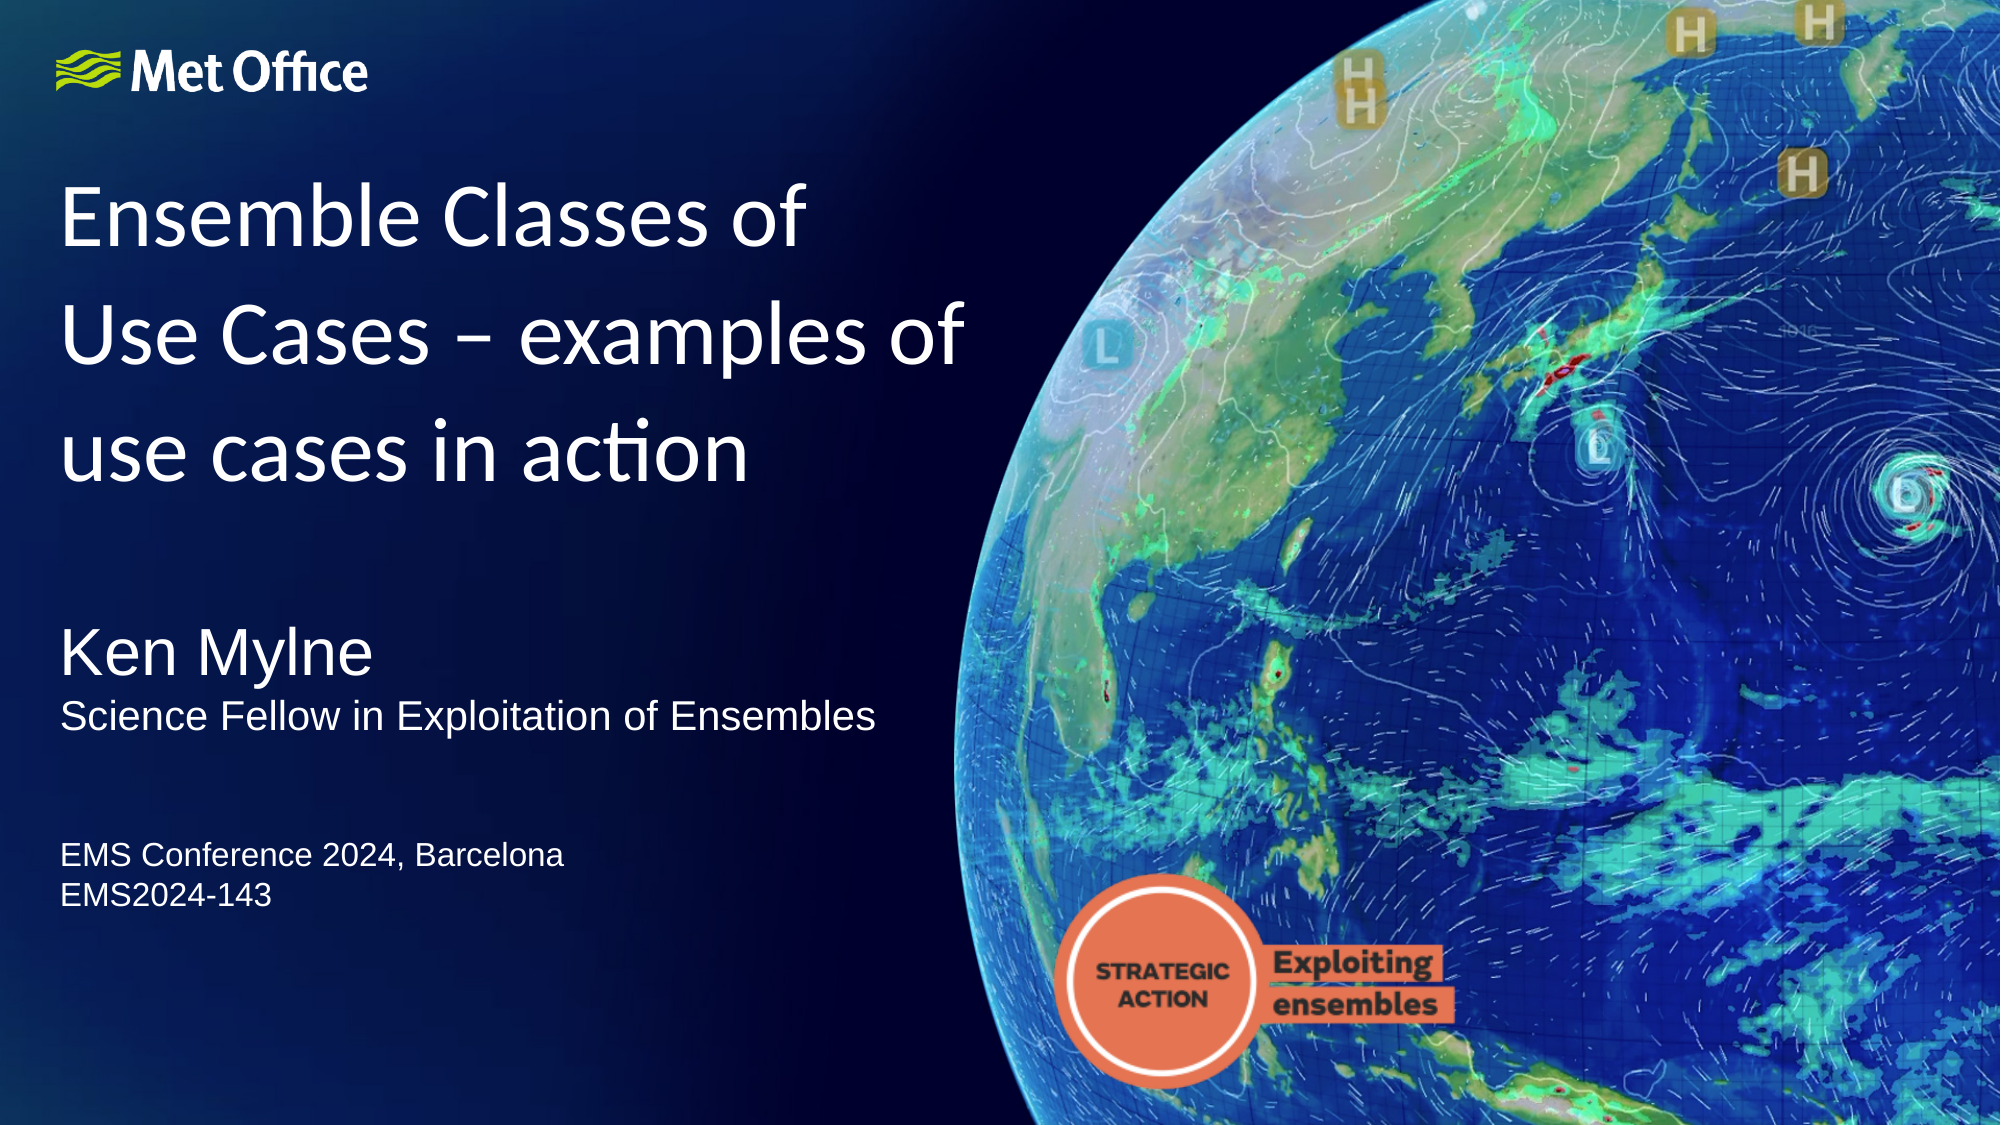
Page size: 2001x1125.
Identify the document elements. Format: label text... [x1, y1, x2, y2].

text_box Ken Mylne Science Fellow in Exploitation of Ensembles EMS Conference 2024, Barcelona EMS2024-143 [44, 601, 915, 921]
picture [0, 0, 2000, 1125]
text_box Ensemble Classes of Use Cases – examples of use cases in action [44, 139, 1112, 508]
